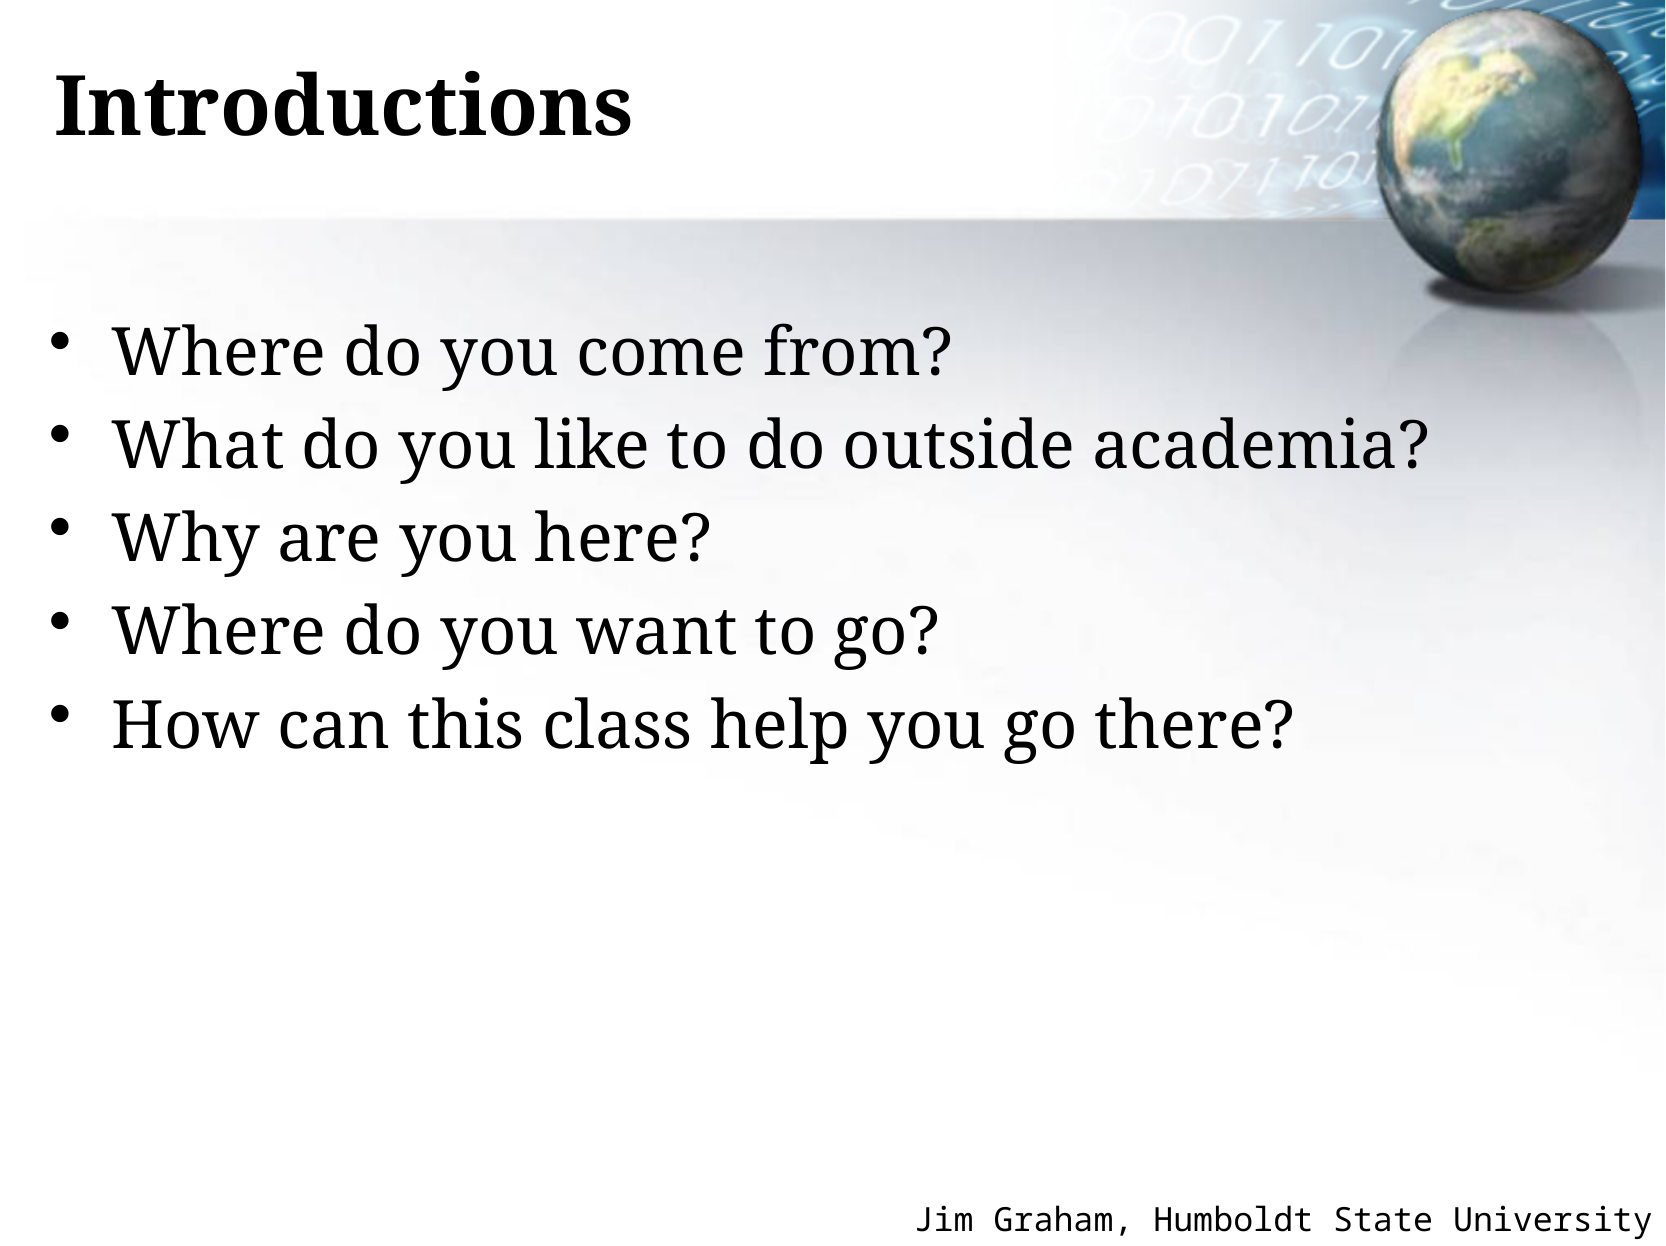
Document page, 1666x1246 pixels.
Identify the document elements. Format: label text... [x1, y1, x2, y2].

title Introductions [37, 24, 1375, 179]
picture [0, 0, 1666, 1246]
list Where do you come from? What do you like to do outside academia? Why are you here? Where do you want to go? How can this class help you go there? [32, 300, 1633, 1100]
